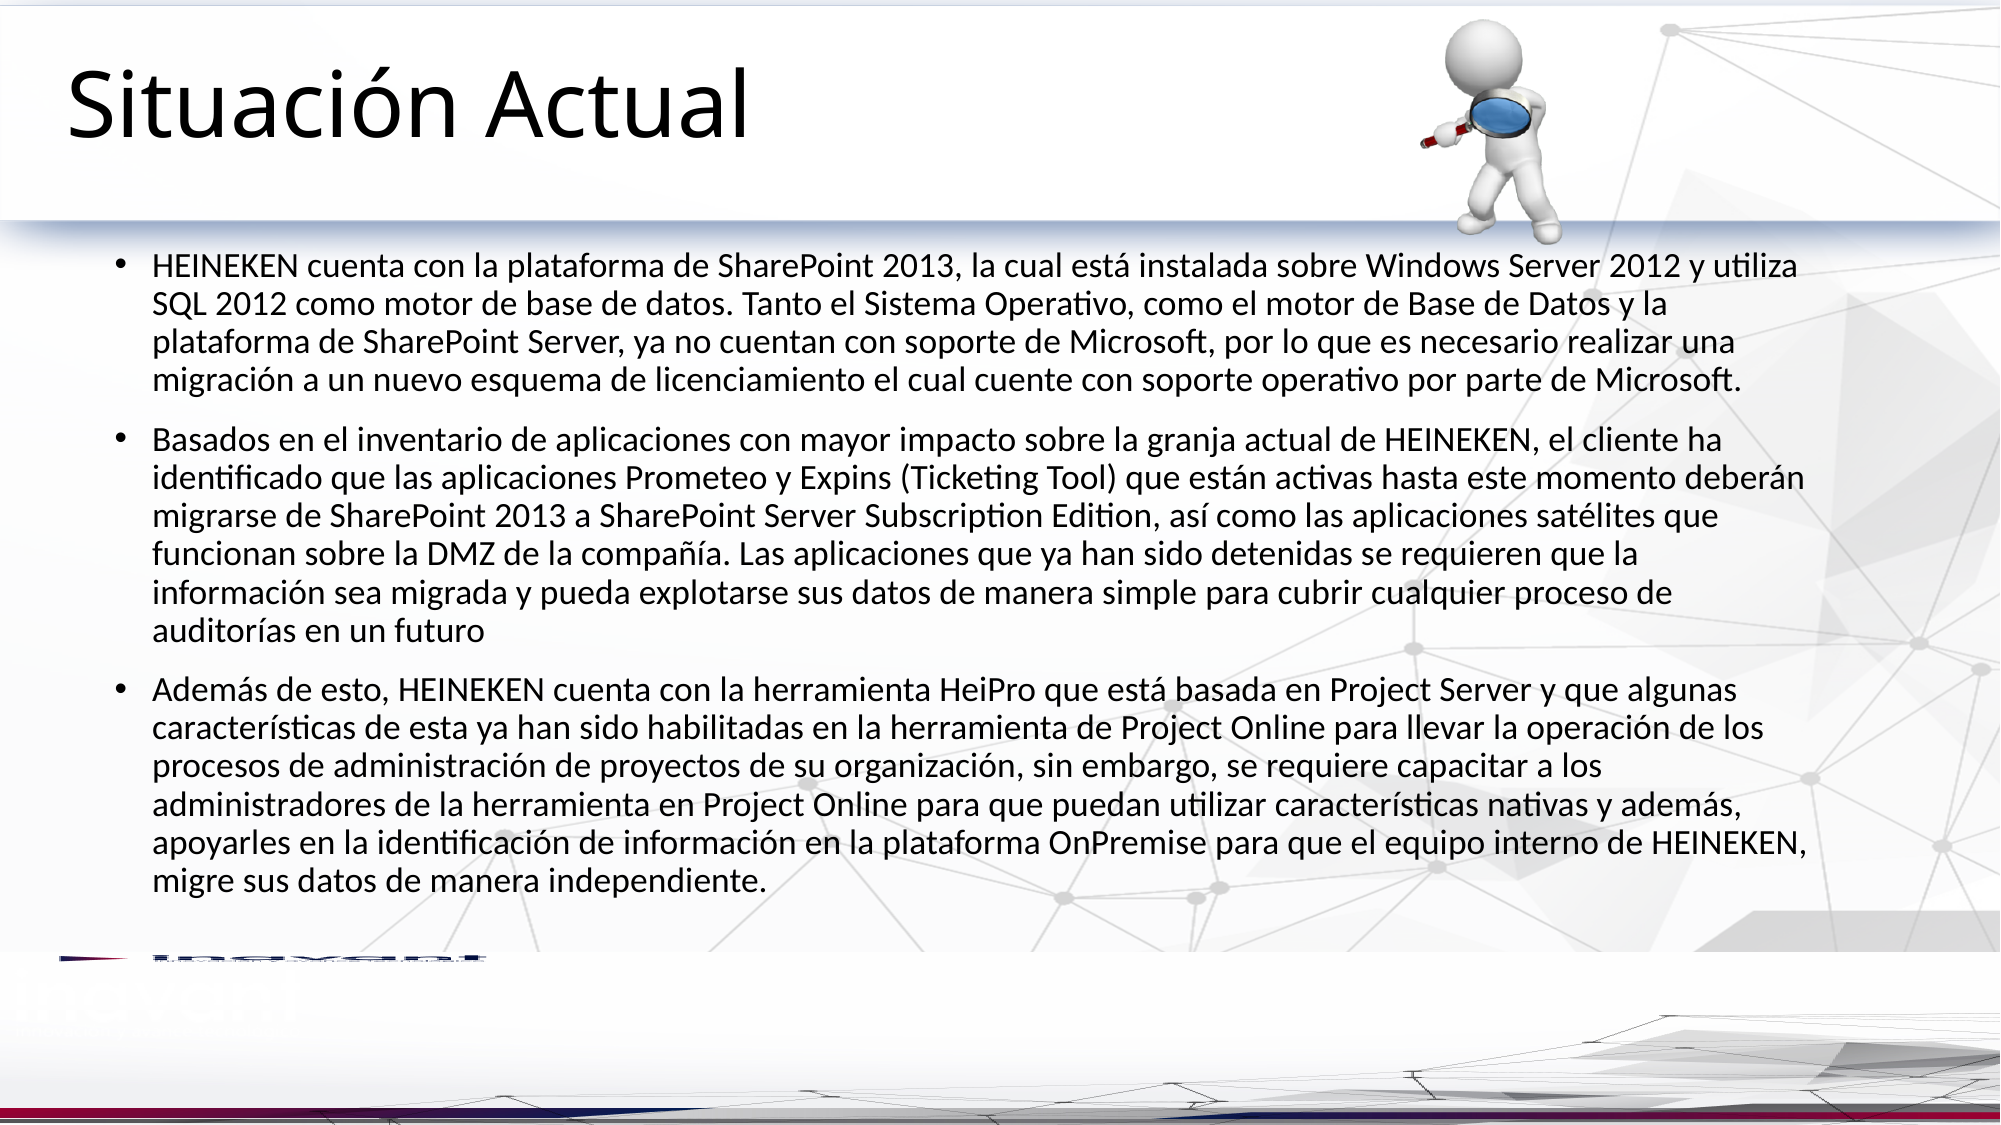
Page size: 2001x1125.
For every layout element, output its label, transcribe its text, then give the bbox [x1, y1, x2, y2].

picture [0, 952, 2000, 1125]
title Situación Actual [51, 0, 1777, 217]
list HEINEKEN cuenta con la plataforma de SharePoint 2013, la cual está instalada sobre Windows Server 2012 y utiliza SQL 2012 como motor de base de datos. Tanto el Sistema Operativo, como el motor de Base de Datos y la plataforma de SharePoint Server, ya no cuentan con soporte de Microsoft, por lo que es necesario realizar una migración a un nuevo esquema de licenciamiento el cual cuente con soporte operativo por parte de Microsoft. Basados en el inventario de aplicaciones con mayor impacto sobre la granja actual de HEINEKEN, el cliente ha identificado que las aplicaciones Prometeo y Expins (Ticketing Tool) que están activas hasta este momento deberán migrarse de SharePoint 2013 a SharePoint Server Subscription Edition, así como las aplicaciones satélites que funcionan sobre la DMZ de la compañía. Las aplicaciones que ya han sido detenidas se requieren que la información sea migrada y pueda explotarse sus datos de manera simple para cubrir cualquier proceso de auditorías en un futuro Además de esto, HEINEKEN cuenta con la herramienta HeiPro que está basada en Project Server y que algunas características de esta ya han sido habilitadas en la herramienta de Project Online para llevar la operación de los procesos de administración de proyectos de su organización, sin embargo, se requiere capacitar a los administradores de la herramienta en Project Online para que puedan utilizar características nativas y además, apoyarles en la identificación de información en la plataforma OnPremise para que el equipo interno de HEINEKEN, migre sus datos de manera independiente. [99, 238, 1825, 974]
picture [0, 0, 2000, 270]
